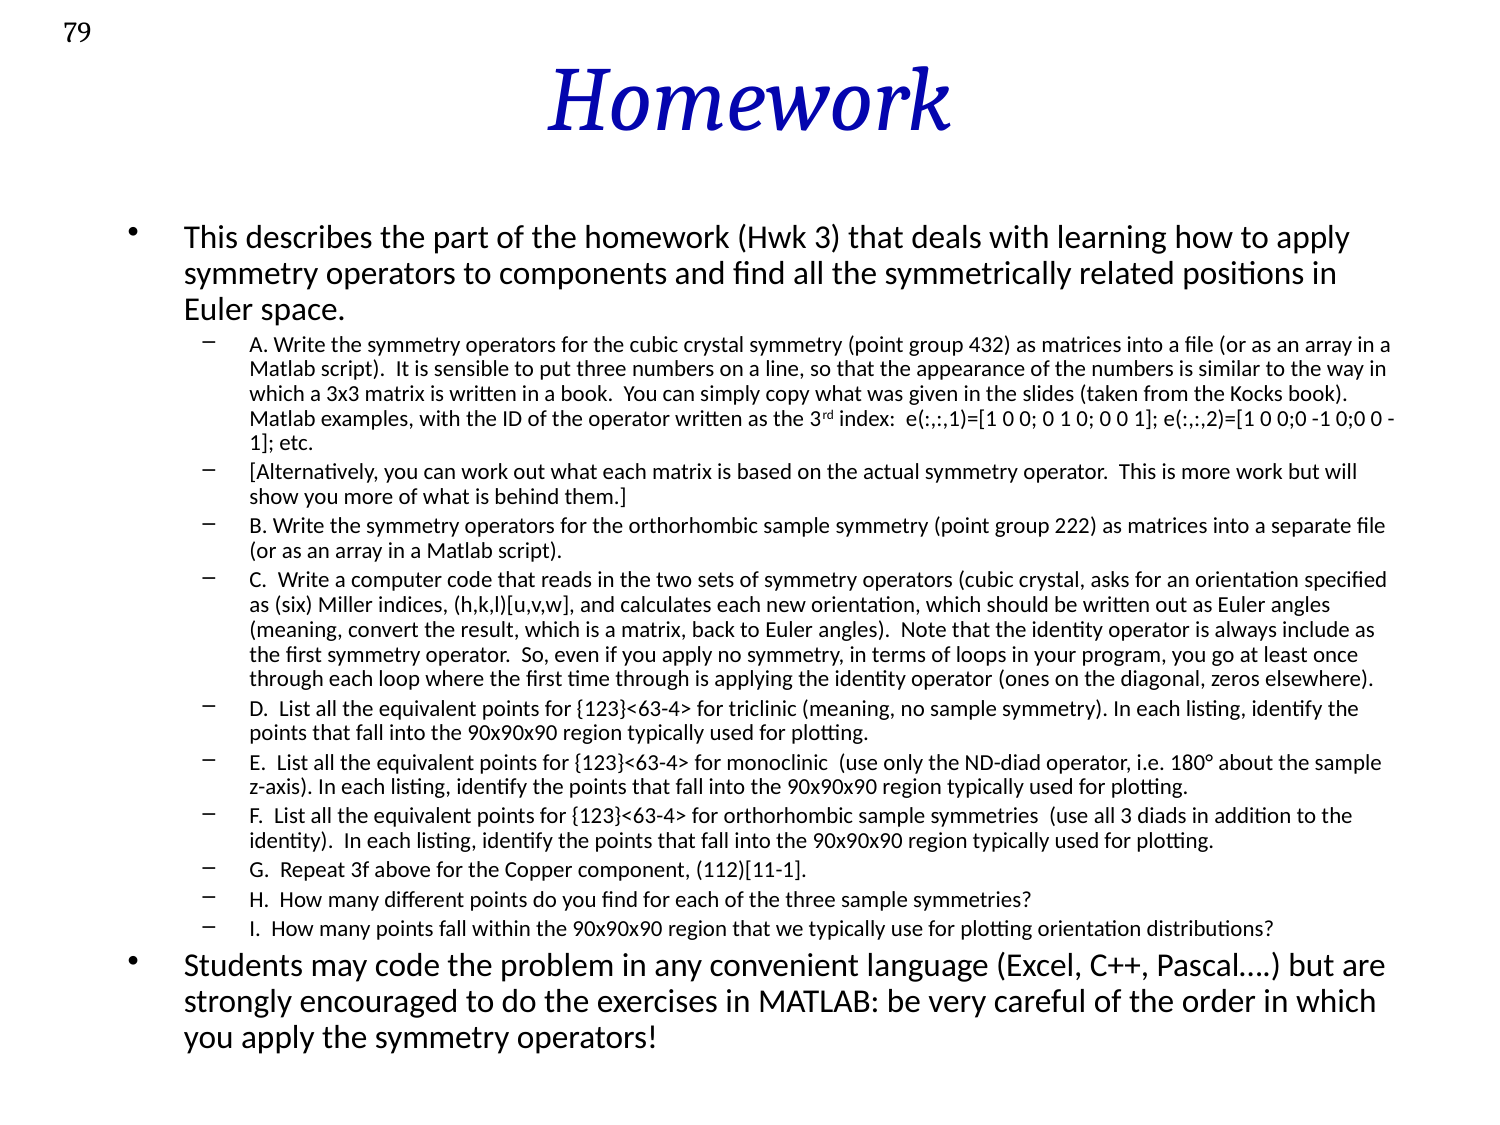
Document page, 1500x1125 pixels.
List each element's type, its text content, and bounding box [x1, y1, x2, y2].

title Homework [112, 0, 1388, 188]
slide_number 79 [5, 5, 107, 57]
list This describes the part of the homework (Hwk 3) that deals with learning how to apply symmetry operators to components and find all the symmetrically related positions in Euler space. A. Write the symmetry operators for the cubic crystal symmetry (point group 432) as matrices into a file (or as an array in a Matlab script). It is sensible to put three numbers on a line, so that the appearance of the numbers is similar to the way in which a 3x3 matrix is written in a book. You can simply copy what was given in the slides (taken from the Kocks book). Matlab examples, with the ID of the operator written as the 3rd index: e(:,:,1)=[1 0 0; 0 1 0; 0 0 1]; e(:,:,2)=[1 0 0;0 -1 0;0 0 -1]; etc. [Alternatively, you can work out what each matrix is based on the actual symmetry operator. This is more work but will show you more of what is behind them.] B. Write the symmetry operators for the orthorhombic sample symmetry (point group 222) as matrices into a separate file (or as an array in a Matlab script). C. Write a computer code that reads in the two sets of symmetry operators (cubic crystal, asks for an orientation specified as (six) Miller indices, (h,k,l)[u,v,w], and calculates each new orientation, which should be written out as Euler angles (meaning, convert the result, which is a matrix, back to Euler angles). Note that the identity operator is always include as the first symmetry operator. So, even if you apply no symmetry, in terms of loops in your program, you go at least once through each loop where the first time through is applying the identity operator (ones on the diagonal, zeros elsewhere). D. List all the equivalent points for {123}<63-4> for triclinic (meaning, no sample symmetry). In each listing, identify the points that fall into the 90x90x90 region typically used for plotting. E. List all the equivalent points for {123}<63-4> for monoclinic (use only the ND-diad operator, i.e. 180° about the sample z-axis). In each listing, identify the points that fall into the 90x90x90 region typically used for plotting. F. List all the equivalent points for {123}<63-4> for orthorhombic sample symmetries (use all 3 diads in addition to the identity). In each listing, identify the points that fall into the 90x90x90 region typically used for plotting. G. Repeat 3f above for the Copper component, (112)[11-1]. H. How many different points do you find for each of the three sample symmetries? I. How many points fall within the 90x90x90 region that we typically use for plotting orientation distributions? Students may code the problem in any convenient language (Excel, C++, Pascal….) but are strongly encouraged to do the exercises in MATLAB: be very careful of the order in which you apply the symmetry operators! [112, 212, 1413, 1088]
